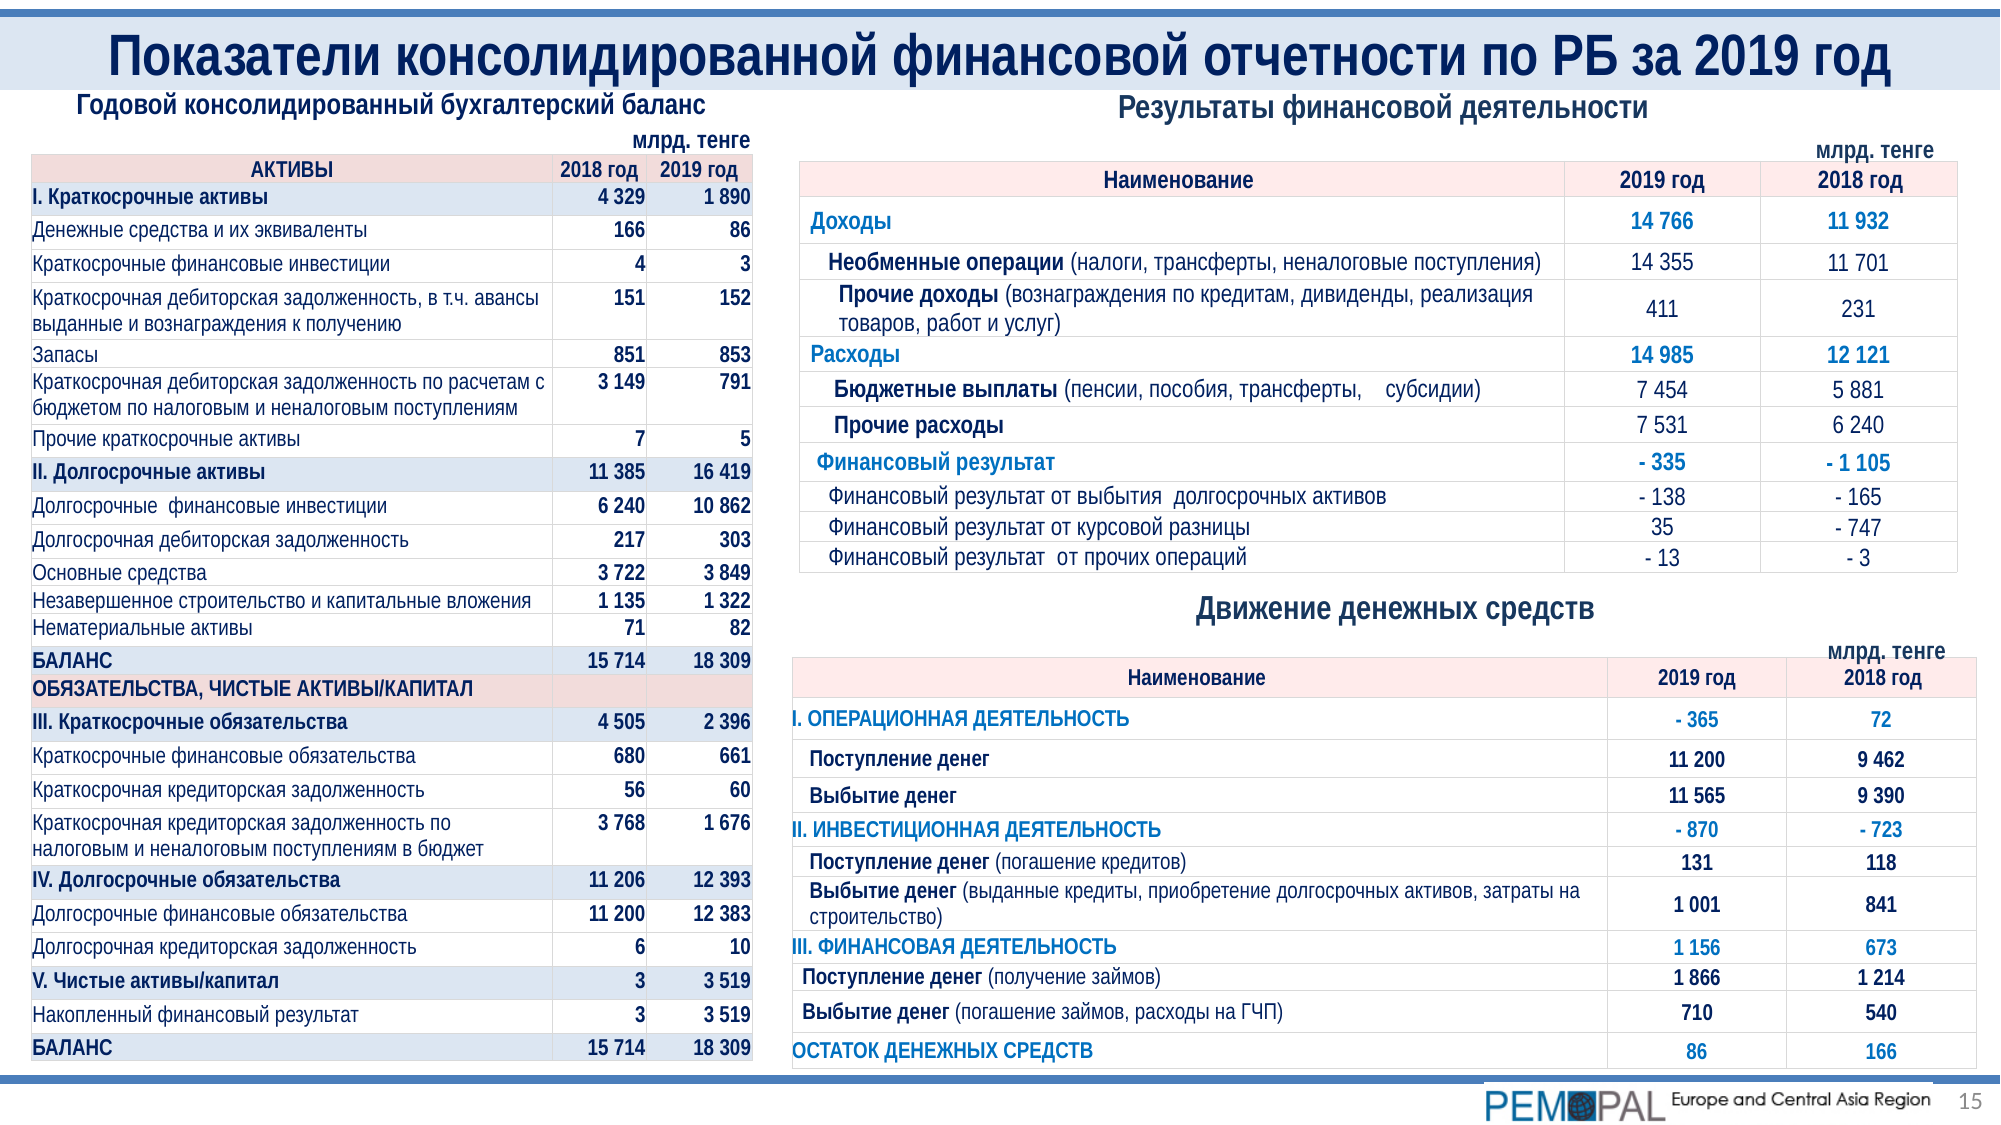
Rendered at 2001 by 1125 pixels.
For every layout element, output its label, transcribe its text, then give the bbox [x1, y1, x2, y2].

table_cell 71 [553, 614, 646, 646]
table_cell 841 [1787, 877, 1976, 930]
table_cell 1 214 [1787, 964, 1976, 990]
table_header Наименование [793, 658, 1607, 697]
table_cell АКТИВЫ [32, 155, 552, 182]
table_cell Накопленный финансовый результат [32, 1000, 552, 1033]
table_cell 2 396 [647, 708, 752, 741]
table_cell Долгосрочная кредиторская задолженность [32, 933, 552, 966]
table_cell - 13 [1565, 542, 1760, 572]
table_cell 3 722 [553, 559, 646, 585]
table_cell ОБЯЗАТЕЛЬСТВА, ЧИСТЫЕ АКТИВЫ/КАПИТАЛ [32, 675, 552, 707]
table_cell 3 [553, 1000, 646, 1033]
table_cell 82 [647, 614, 752, 646]
table_cell 1 156 [1608, 931, 1786, 963]
table_cell БАЛАНС [32, 1034, 552, 1060]
table_cell I. Краткосрочные активы [32, 183, 552, 215]
table_cell 6 [553, 933, 646, 966]
table_cell 851 [553, 340, 646, 367]
table_header 2018 год [1787, 658, 1976, 697]
table_cell 166 [1787, 1033, 1976, 1068]
table_cell III. ФИНАНСОВАЯ ДЕЯТЕЛЬНОСТЬ [793, 931, 1607, 963]
table_cell Расходы [800, 337, 1564, 371]
table_cell 14 766 [1565, 197, 1760, 243]
table_cell Денежные средства и их эквиваленты [32, 216, 552, 249]
table_cell 11 200 [553, 900, 646, 932]
table_cell Нематериальные активы [32, 614, 552, 646]
table_cell 11 701 [1761, 244, 1957, 279]
table_cell 7 531 [1565, 407, 1760, 442]
table_header 2018 год [1761, 173, 1957, 196]
table_cell Выбытие денег (погашение займов, расходы на ГЧП) [793, 991, 1607, 1032]
table_cell II. Долгосрочные активы [32, 458, 552, 491]
table_cell 56 [553, 775, 646, 808]
table_cell Выбытие денег [793, 778, 1607, 812]
table_cell 710 [1608, 991, 1786, 1032]
table_cell 86 [647, 216, 752, 249]
table_cell 9 462 [1787, 740, 1976, 777]
table_cell - 3 [1761, 542, 1957, 572]
table_cell Финансовый результат [800, 443, 1564, 481]
table_cell 673 [1787, 931, 1976, 963]
table_cell Поступление денег (погашение кредитов) [793, 847, 1607, 876]
table_cell - 335 [1565, 443, 1760, 481]
text_box Результаты финансовой деятельности млрд. тенге [810, 78, 1957, 173]
table_cell 3 519 [647, 967, 752, 999]
table_cell Краткосрочная дебиторская задолженность, в т.ч. авансы выданные и вознаграждения к получению [32, 283, 552, 339]
table_cell Финансовый результат от прочих операций [800, 542, 1564, 572]
table_cell 7 [553, 425, 646, 457]
table_cell Финансовый результат от выбытия долгосрочных активов [800, 482, 1564, 511]
table_cell 661 [647, 742, 752, 774]
table_cell 11 565 [1608, 778, 1786, 812]
table_cell 14 985 [1565, 337, 1760, 371]
table_cell Прочие расходы [800, 407, 1564, 442]
table_cell 7 454 [1565, 372, 1760, 406]
table_cell Краткосрочные финансовые обязательства [32, 742, 552, 774]
table_cell 2018 год [553, 155, 646, 182]
table_cell 131 [1608, 847, 1786, 876]
table_cell БАЛАНС [32, 647, 552, 674]
slide_number 15 [1531, 1069, 1999, 1079]
table_cell Бюджетные выплаты (пенсии, пособия, трансферты, субсидии) [800, 372, 1564, 406]
table_cell 4 505 [553, 708, 646, 741]
table_cell 86 [1608, 1033, 1786, 1068]
table_cell - 365 [1608, 698, 1786, 739]
table_cell Поступление денег [793, 740, 1607, 777]
table_cell 15 714 [553, 647, 646, 674]
table_cell Незавершенное строительство и капитальные вложения [32, 586, 552, 613]
table_cell 10 [647, 933, 752, 966]
table_cell 1 001 [1608, 877, 1786, 930]
table_cell 3 768 [553, 809, 646, 865]
table_cell 1 135 [553, 586, 646, 613]
table_cell 14 355 [1565, 244, 1760, 279]
table_header Наименование [800, 162, 1564, 196]
table_cell 18 309 [647, 647, 752, 674]
table_cell 1 866 [1608, 964, 1786, 990]
table_cell Необменные операции (налоги, трансферты, неналоговые поступления) [800, 244, 1564, 279]
table_cell - 138 [1565, 482, 1760, 511]
table_cell 853 [647, 340, 752, 367]
table_cell 72 [1787, 698, 1976, 739]
table_cell 151 [553, 283, 646, 339]
table_cell III. Краткосрочные обязательства [32, 708, 552, 741]
table_cell 791 [647, 368, 752, 424]
table_cell 303 [647, 525, 752, 558]
table_cell 4 329 [553, 183, 646, 215]
table_cell 680 [553, 742, 646, 774]
table_cell 35 [1565, 512, 1760, 541]
table_cell 1 890 [647, 183, 752, 215]
table_cell - 870 [1608, 813, 1786, 846]
table_cell 4 [553, 250, 646, 282]
table_cell 16 419 [647, 458, 752, 491]
table_cell 118 [1787, 847, 1976, 876]
table_cell 3 149 [553, 368, 646, 424]
table_cell 217 [553, 525, 646, 558]
table_cell Основные средства [32, 559, 552, 585]
table_cell 1 676 [647, 809, 752, 865]
table_cell 152 [647, 283, 752, 339]
table_cell Краткосрочная дебиторская задолженность по расчетам с бюджетом по налоговым и неналоговым поступлениям [32, 368, 552, 424]
table_cell 6 240 [1761, 407, 1957, 442]
text_box Движение денежных средств млрд. тенге [822, 578, 1969, 674]
table_cell 12 121 [1761, 337, 1957, 371]
table_cell 11 206 [553, 866, 646, 899]
table_cell Долгосрочные финансовые обязательства [32, 900, 552, 932]
table_cell 3 [553, 967, 646, 999]
table_cell I. ОПЕРАЦИОННАЯ ДЕЯТЕЛЬНОСТЬ [793, 698, 1607, 739]
table_cell 10 862 [647, 492, 752, 524]
table_cell 3 519 [647, 1000, 752, 1033]
title Показатели консолидированной финансовой отчетности по РБ за 2019 год [0, 17, 2000, 90]
table_header 2019 год [1565, 173, 1760, 196]
table_cell Краткосрочная кредиторская задолженность по налоговым и неналоговым поступлениям в бюджет [32, 809, 552, 865]
table_cell 411 [1565, 280, 1760, 336]
table_cell - 1 105 [1761, 443, 1957, 481]
table_header 2019 год [1608, 674, 1786, 697]
table_cell Долгосрочная дебиторская задолженность [32, 525, 552, 558]
table_cell Прочие доходы (вознаграждения по кредитам, дивиденды, реализация товаров, работ и услуг) [800, 280, 1564, 336]
table_header Годовой консолидированный бухгалтерский баланс млрд. тенге [31, 90, 752, 154]
table_cell II. ИНВЕСТИЦИОННАЯ ДЕЯТЕЛЬНОСТЬ [793, 813, 1607, 846]
table_cell 15 714 [553, 1034, 646, 1060]
table_cell Краткосрочная кредиторская задолженность [32, 775, 552, 808]
table_cell 6 240 [553, 492, 646, 524]
picture [1483, 1082, 1934, 1125]
table_cell 3 [647, 250, 752, 282]
table_cell 60 [647, 775, 752, 808]
table_cell 12 393 [647, 866, 752, 899]
table_cell 11 932 [1761, 197, 1957, 243]
table_cell - 165 [1761, 482, 1957, 511]
table_cell Выбытие денег (выданные кредиты, приобретение долгосрочных активов, затраты на строительство) [793, 877, 1607, 930]
table_cell [553, 675, 646, 707]
table_cell 166 [553, 216, 646, 249]
table_cell 231 [1761, 280, 1957, 336]
slide_number 15 [1531, 1080, 1999, 1125]
table_cell 12 383 [647, 900, 752, 932]
table_cell - 747 [1761, 512, 1957, 541]
table_cell 2019 год [647, 155, 752, 182]
table_cell - 723 [1787, 813, 1976, 846]
table_cell Долгосрочные финансовые инвестиции [32, 492, 552, 524]
table_cell Финансовый результат от курсовой разницы [800, 512, 1564, 541]
table_cell 540 [1787, 991, 1976, 1032]
table_cell 5 [647, 425, 752, 457]
table_cell Запасы [32, 340, 552, 367]
table_cell Краткосрочные финансовые инвестиции [32, 250, 552, 282]
table_cell Доходы [800, 197, 1564, 243]
table_cell [647, 675, 752, 707]
table_cell Прочие краткосрочные активы [32, 425, 552, 457]
table_cell 18 309 [647, 1034, 752, 1060]
table_cell IV. Долгосрочные обязательства [32, 866, 552, 899]
table_cell 1 322 [647, 586, 752, 613]
table_cell ОСТАТОК ДЕНЕЖНЫХ СРЕДСТВ [793, 1033, 1607, 1068]
table_cell Поступление денег (получение займов) [793, 964, 1607, 990]
table_cell 11 200 [1608, 740, 1786, 777]
table_cell 3 849 [647, 559, 752, 585]
table_cell 11 385 [553, 458, 646, 491]
table_cell V. Чистые активы/капитал [32, 967, 552, 999]
table_cell 5 881 [1761, 372, 1957, 406]
table_cell 9 390 [1787, 778, 1976, 812]
